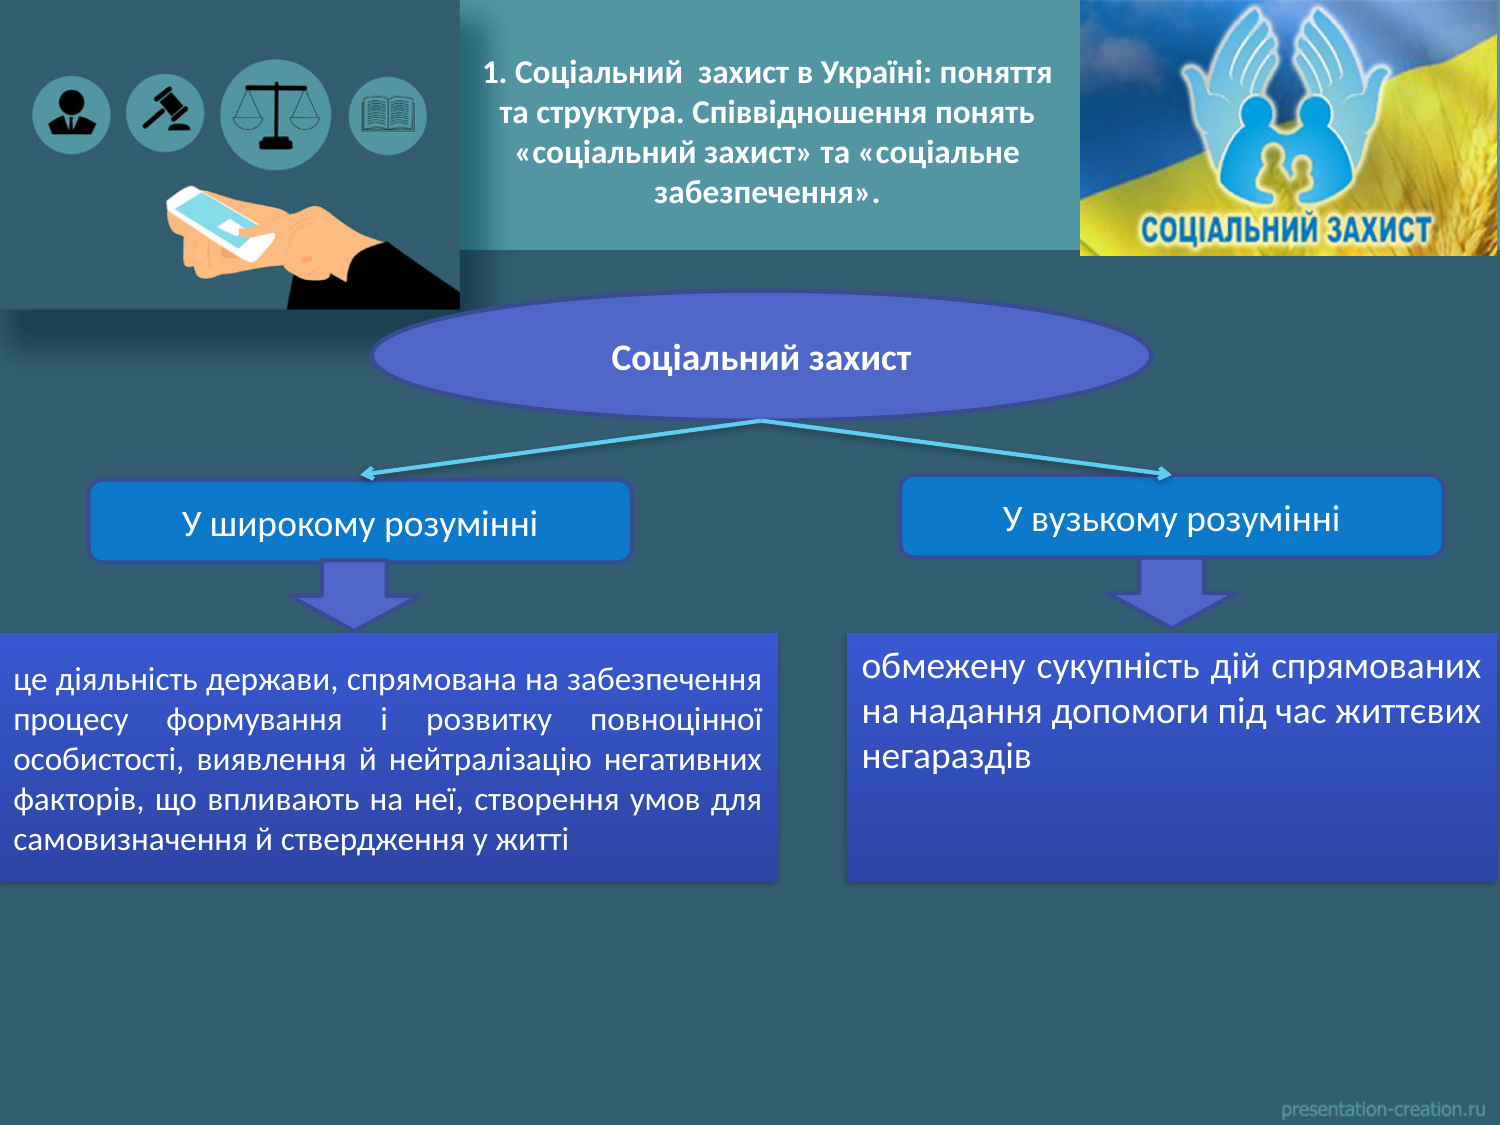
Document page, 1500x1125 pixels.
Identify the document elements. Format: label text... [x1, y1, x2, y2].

text_box Соціальний захист [369, 288, 1154, 419]
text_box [761, 420, 1172, 476]
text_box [359, 420, 760, 476]
text_box це діяльність держави, спрямована на забезпечення процесу формування і розвитку повноцінної особистості, виявлення й нейтралізацію негативних факторів, що впливають на неї, створення умов для самовизначення й ствердження у житті [0, 633, 779, 882]
text_box [287, 558, 422, 634]
text_box обмежену сукупність дій спрямованих на надання допомоги під час життєвих негараздів [846, 633, 1497, 882]
text_box У вузькому розумінні [898, 472, 1446, 560]
picture [0, 0, 1500, 1125]
text_box 1. Соціальний захист в Україні: поняття та структура. Співвідношення понять «соціальний захист» та «соціальне забезпечення». [466, 42, 1069, 231]
text_box У широкому розумінні [86, 477, 634, 565]
text_box [1104, 555, 1239, 631]
